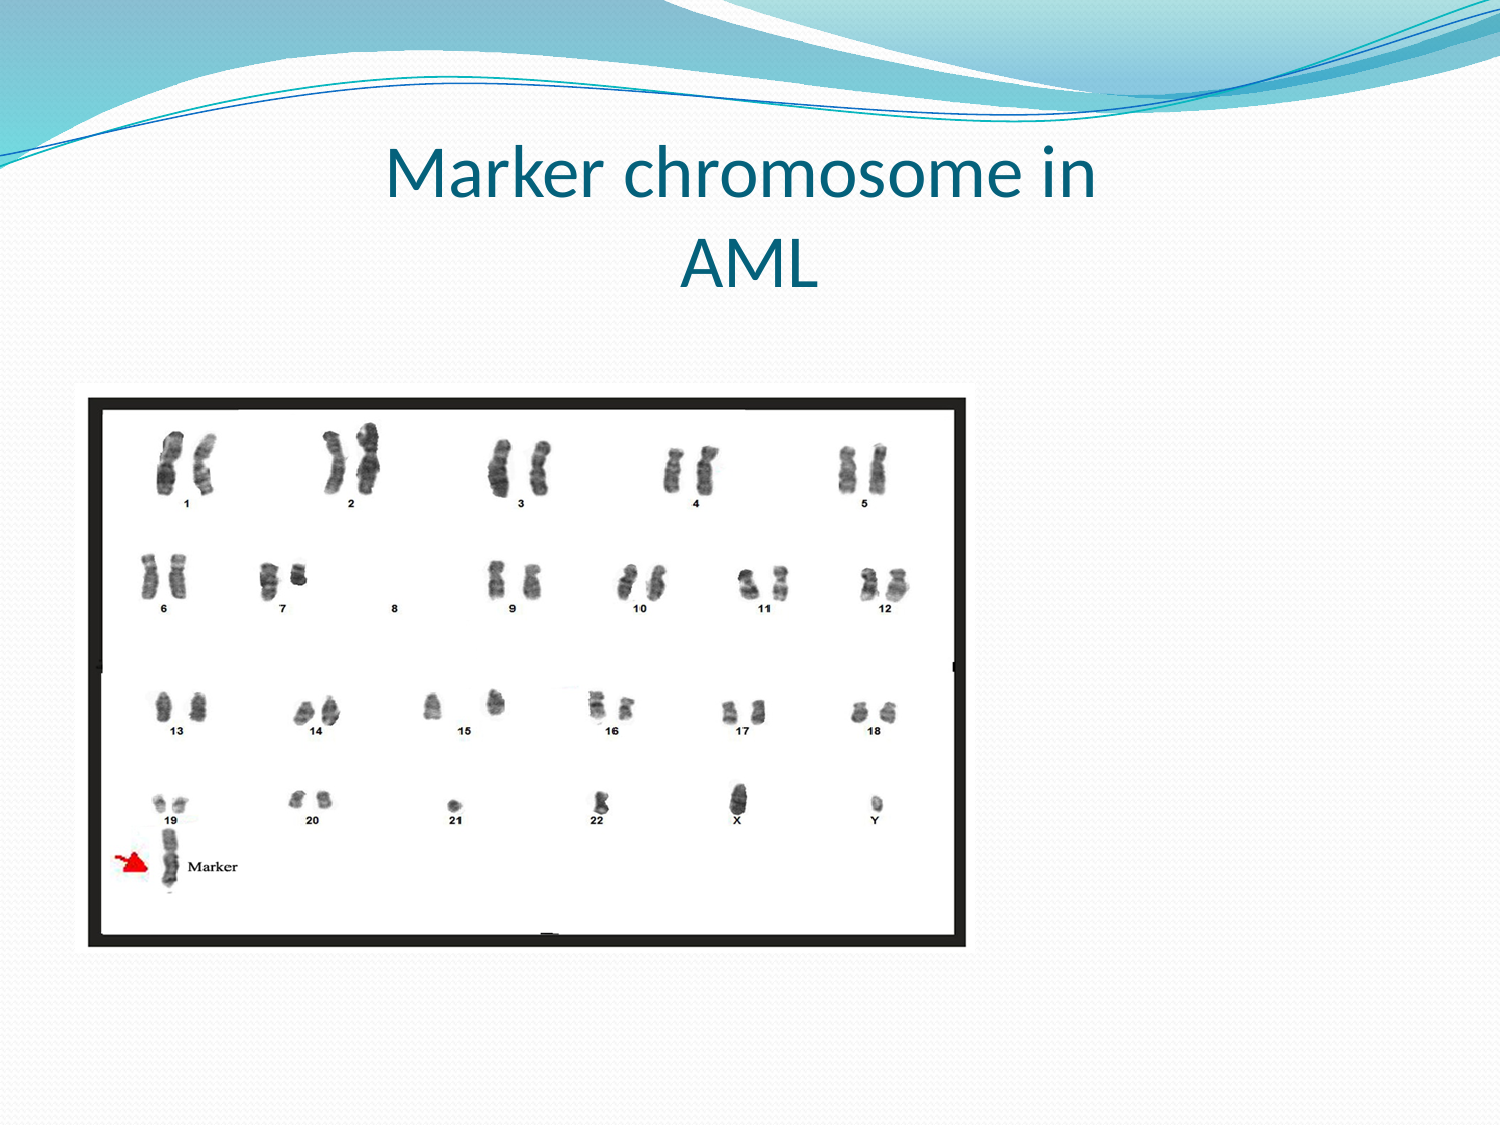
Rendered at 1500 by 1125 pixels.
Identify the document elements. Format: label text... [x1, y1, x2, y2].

title Marker chromosome in AML [75, 115, 1425, 303]
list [74, 382, 975, 953]
